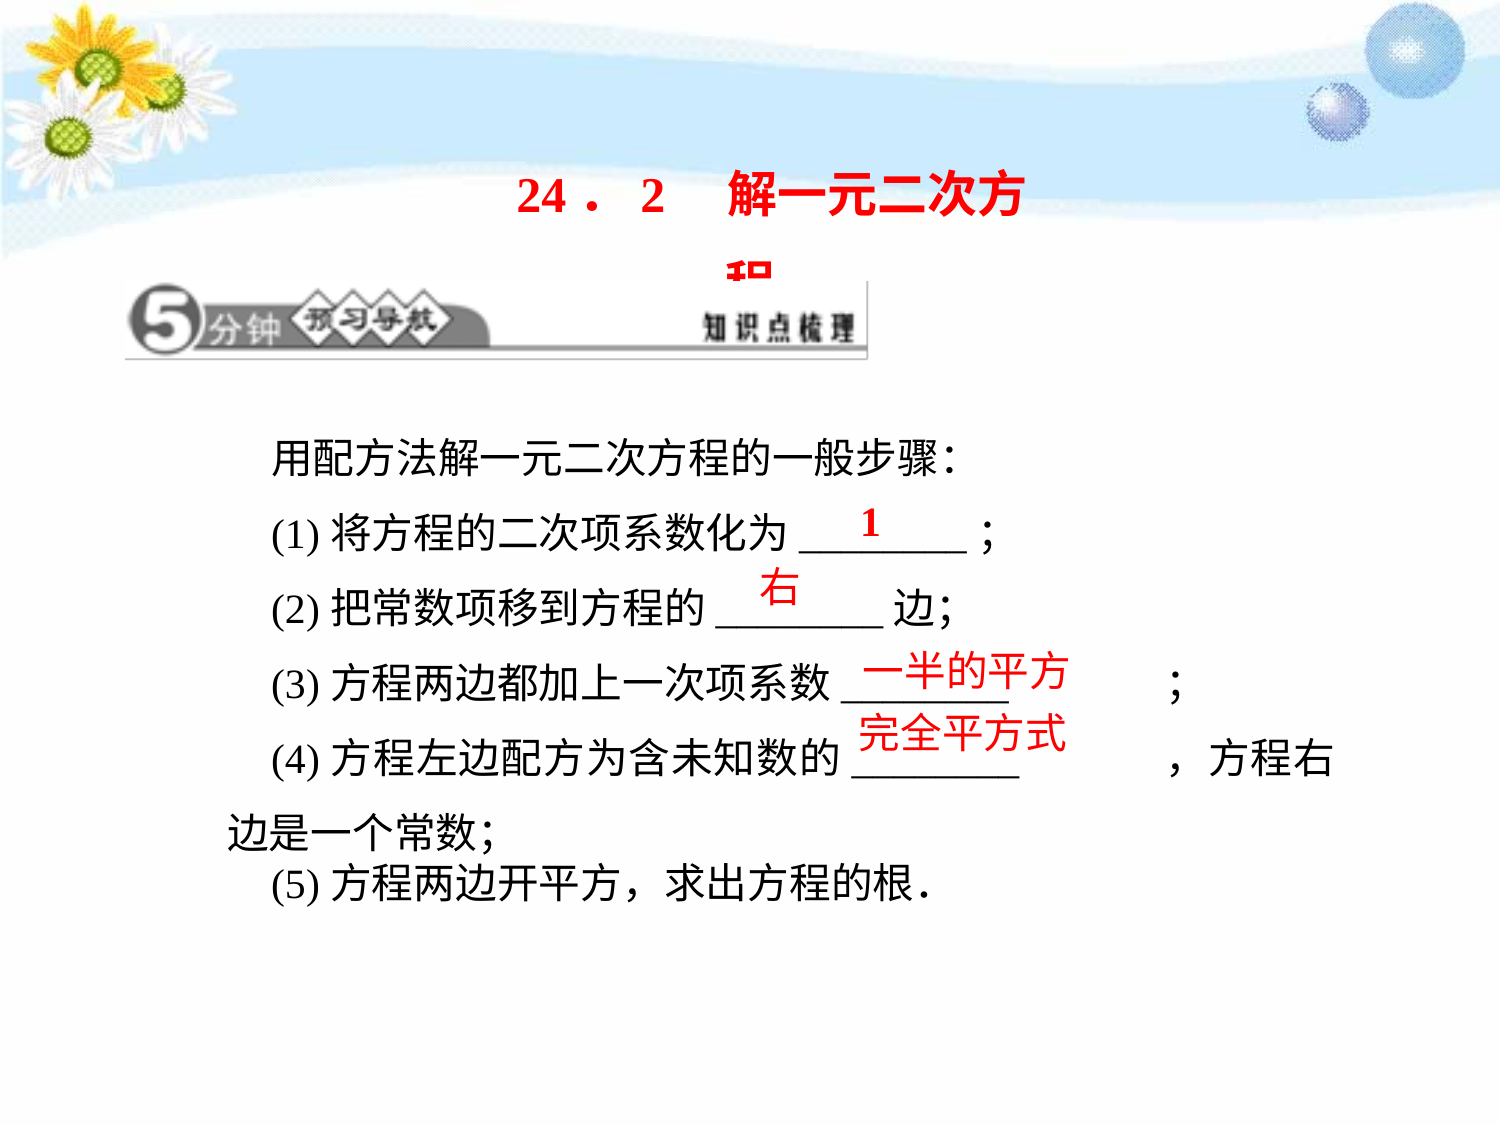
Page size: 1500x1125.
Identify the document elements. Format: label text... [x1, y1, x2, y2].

text_box 完全平方式 [800, 699, 1125, 765]
text_box 1 [845, 487, 896, 553]
text_box 右 [744, 553, 817, 618]
text_box 一半的平方 [847, 637, 1087, 703]
picture [0, 0, 1500, 1125]
text_box 用配方法解一元二次方程的一般步骤： (1)将方程的二次项系数化为________； (2)把常数项移到方程的________边； (3)方程两边都加上一次项系数________ ； (4)方程左边配方为含未知数的________ ，方程右边是一个常数； (5)方程两边开平方，求出方程的根． [212, 399, 1350, 915]
text_box 24．2 解一元二次方程 [454, 124, 1046, 230]
